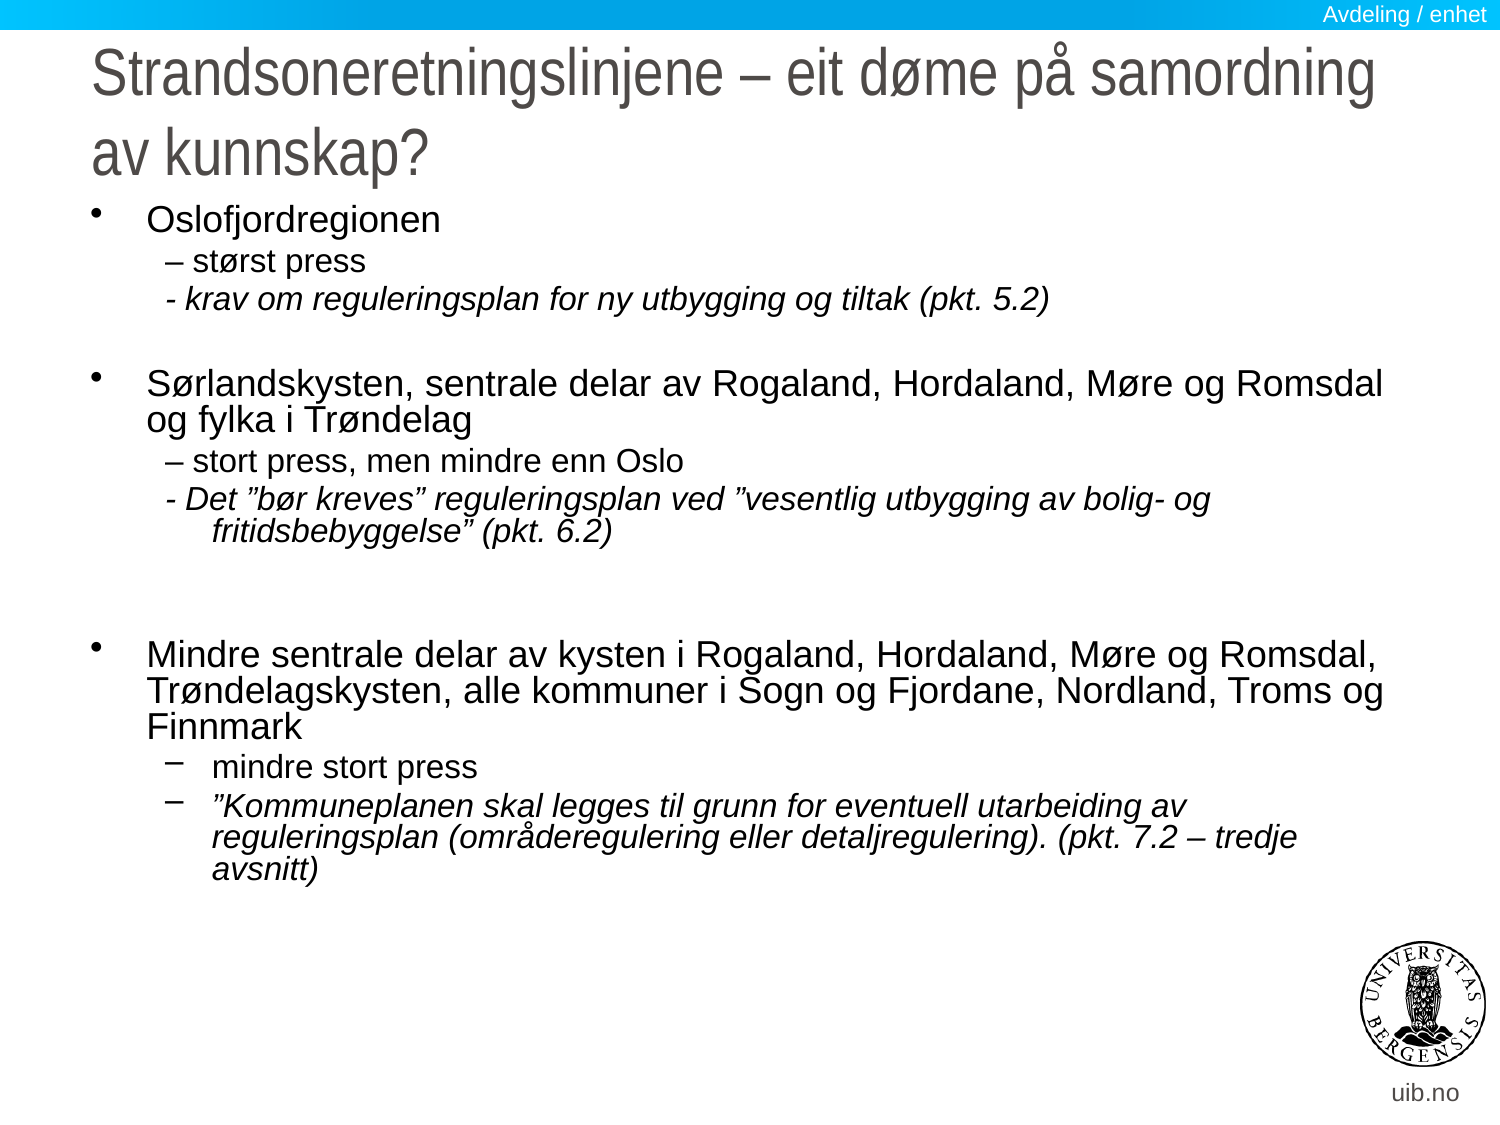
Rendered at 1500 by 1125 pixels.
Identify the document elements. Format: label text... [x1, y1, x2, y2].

picture [1360, 941, 1486, 1067]
footer Avdeling / enhet [702, 0, 1500, 30]
title Strandsoneretningslinjene – eit døme på samordning av kunnskap? [76, 57, 1427, 161]
list Oslofjordregionen – størst press - krav om reguleringsplan for ny utbygging og tiltak (pkt. 5.2) Sørlandskysten, sentrale delar av Rogaland, Hordaland, Møre og Romsdal og fylka i Trøndelag – stort press, men mindre enn Oslo - Det ”bør kreves” reguleringsplan ved ”vesentlig utbygging av bolig- og fritidsbebyggelse” (pkt. 6.2) Mindre sentrale delar av kysten i Rogaland, Hordaland, Møre og Romsdal, Trøndelagskysten, alle kommuner i Sogn og Fjordane, Nordland, Troms og Finnmark mindre stort press ”Kommuneplanen skal legges til grunn for eventuell utarbeiding av reguleringsplan (områderegulering eller detaljregulering). (pkt. 7.2 – tredje avsnitt) [75, 196, 1425, 1005]
